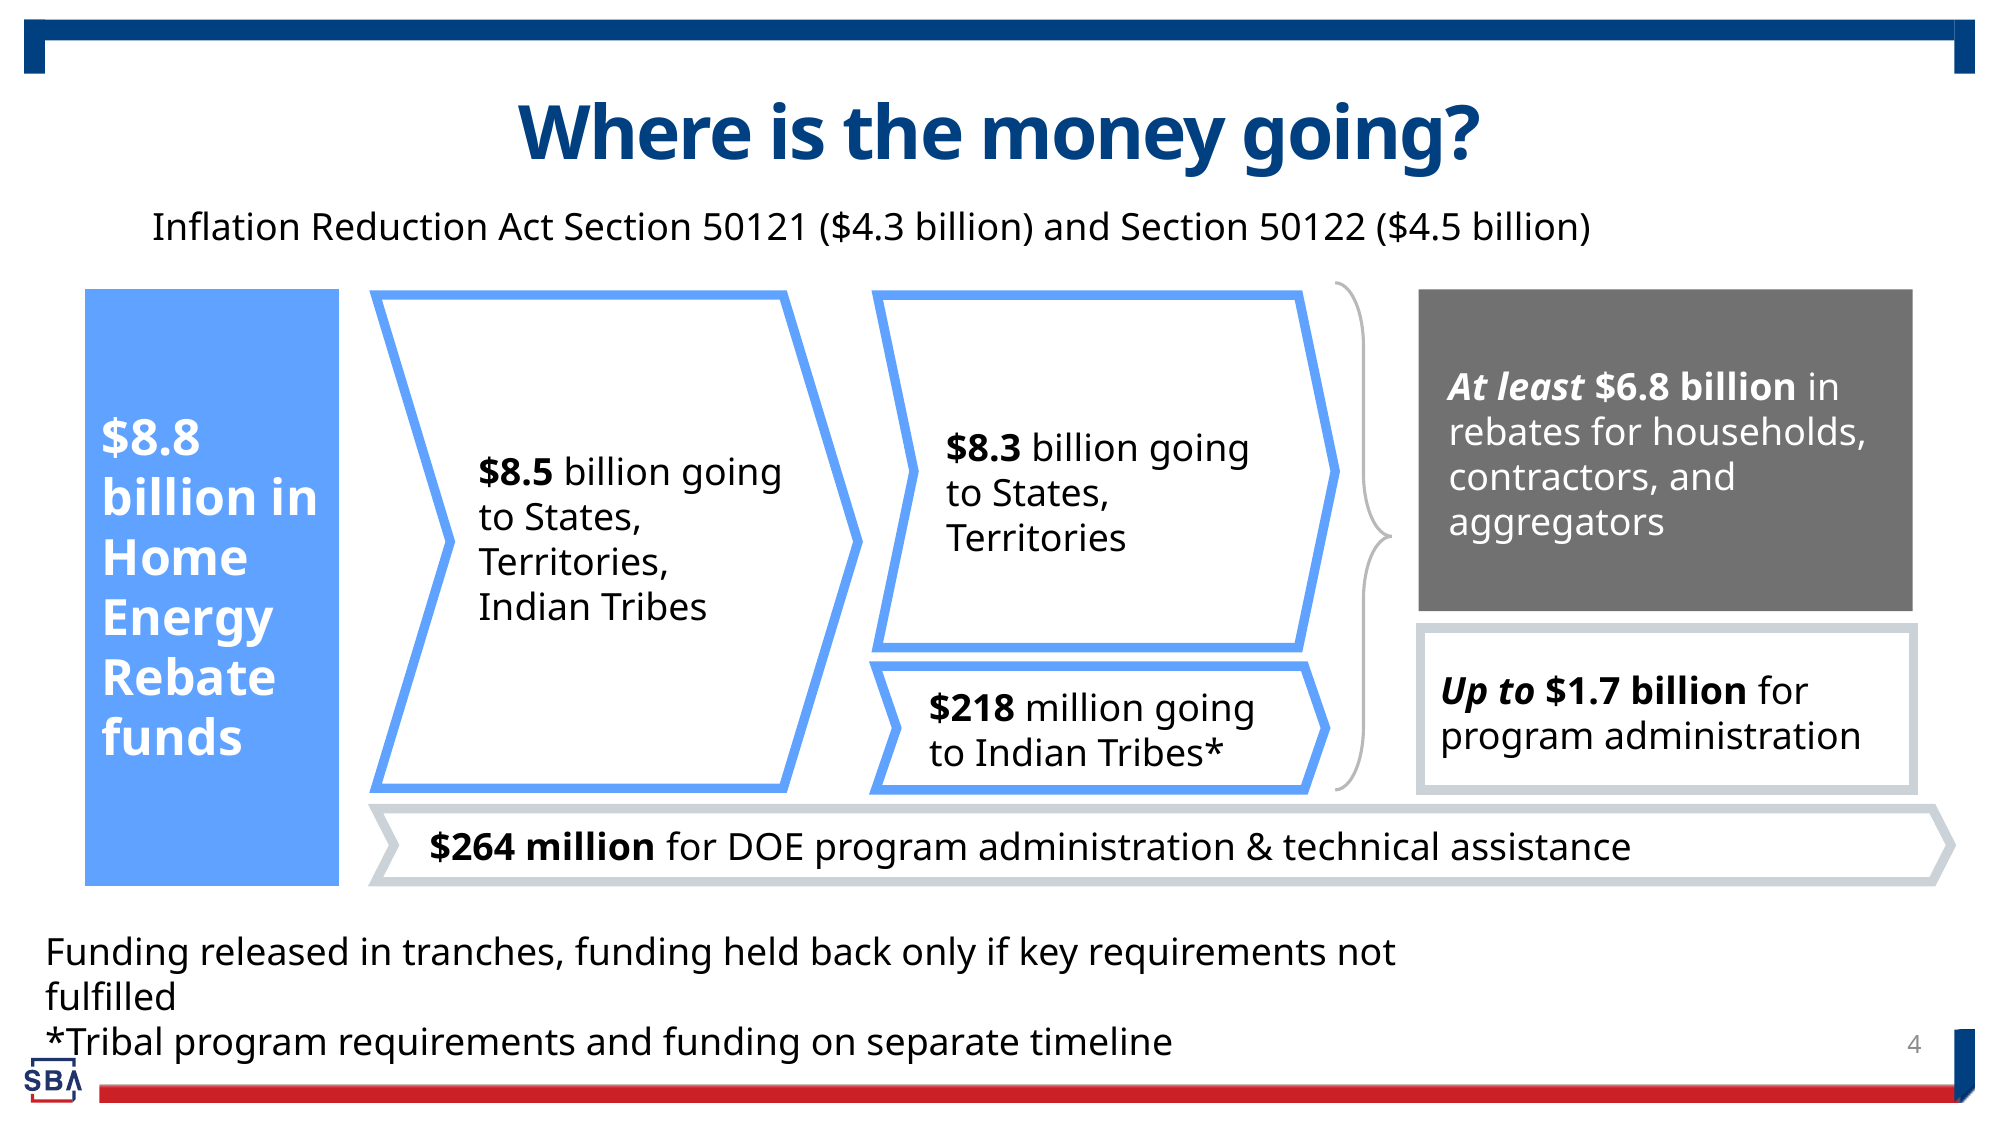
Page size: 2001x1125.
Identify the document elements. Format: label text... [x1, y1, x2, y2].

text_box [1419, 627, 1914, 791]
title Where is the money going? [137, 87, 1863, 186]
text_box [1335, 281, 1392, 791]
text_box [85, 289, 339, 886]
text_box [875, 294, 1335, 649]
text_box [1418, 289, 1913, 612]
text_box Inflation Reduction Act Section 50121 ($4.3 billion) and Section 50122 ($4.5 billion) [137, 195, 1980, 256]
text_box $8.3 billion going to States, Territories [931, 417, 1298, 567]
text_box $8.8 billion in Home Energy Rebate funds [86, 397, 336, 773]
text_box $264 million for DOE program administration & technical assistance [414, 815, 1871, 876]
text_box $8.5 billion going to States, Territories, Indian Tribes [463, 440, 803, 636]
text_box [374, 294, 860, 790]
text_box Funding released in tranches, funding held back only if key requirements not fulfilled *Tribal program requirements and funding on separate timeline [30, 920, 1537, 1071]
text_box At least $6.8 billion in rebates for households, contractors, and aggregators [1433, 355, 1899, 551]
text_box Up to $1.7 billion for program administration [1425, 659, 1914, 765]
text_box [874, 665, 1327, 791]
slide_number 4 [1486, 1016, 1937, 1076]
text_box $218 million going to Indian Tribes* [914, 676, 1291, 782]
text_box [373, 807, 1953, 883]
